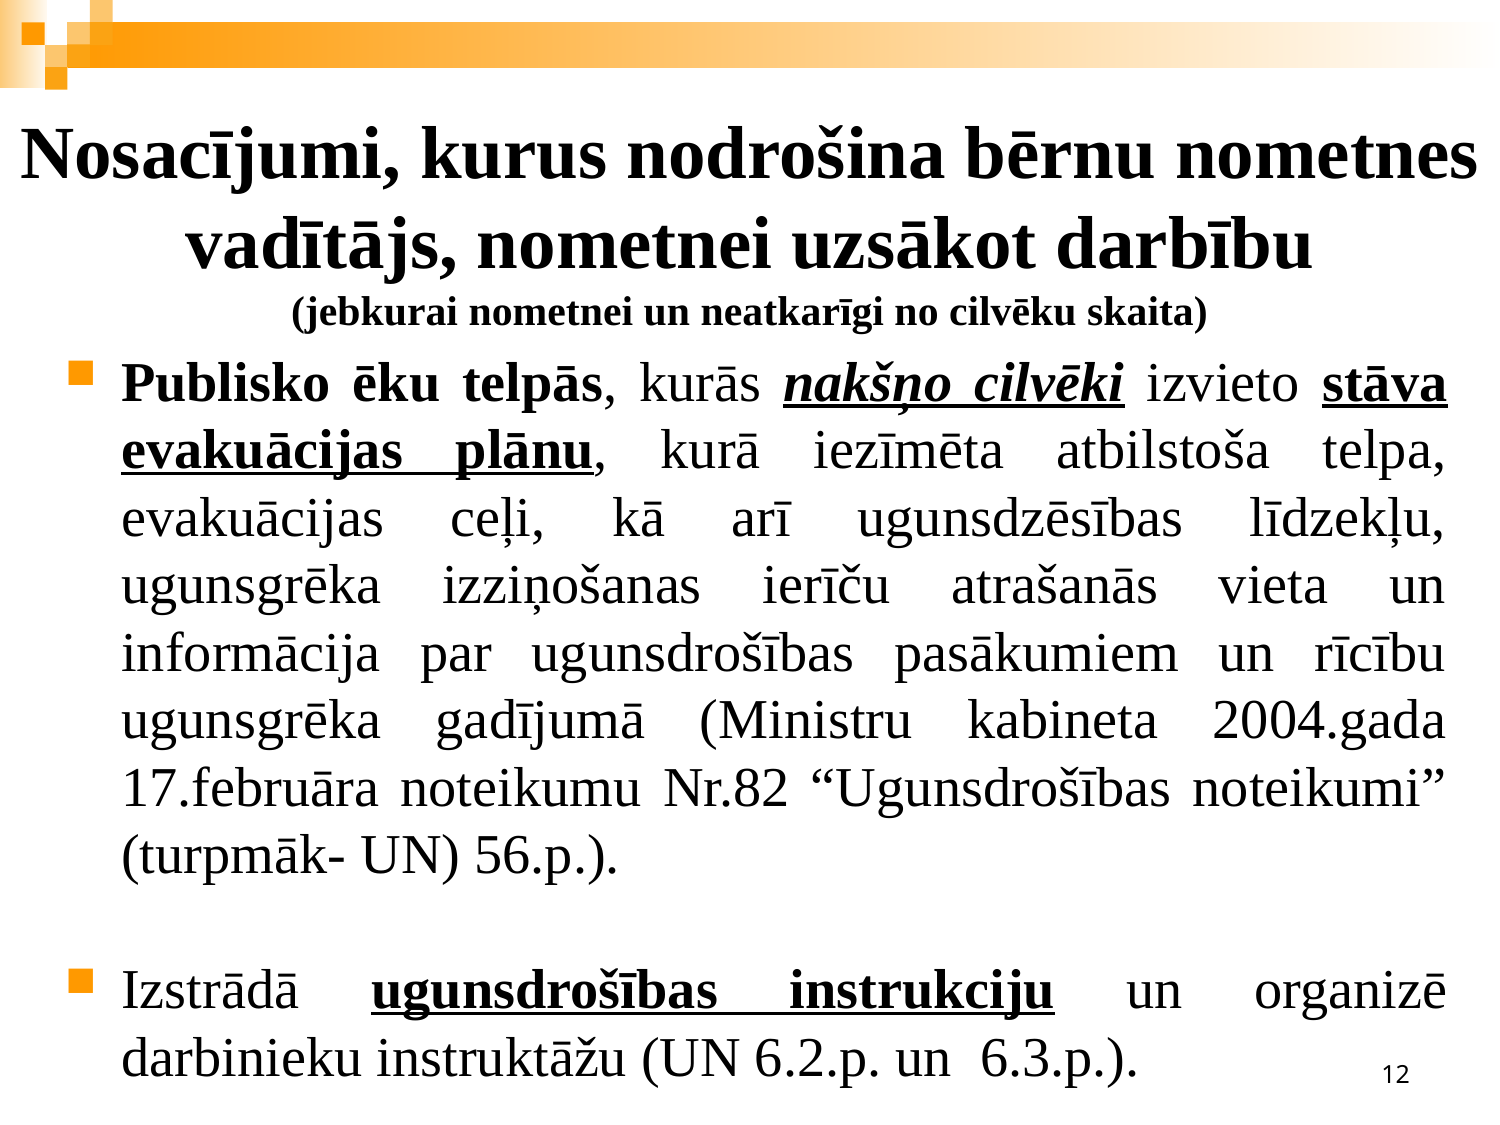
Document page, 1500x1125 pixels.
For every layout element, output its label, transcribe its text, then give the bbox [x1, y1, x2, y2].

list Publisko ēku telpās, kurās nakšņo cilvēki izvieto stāva evakuācijas plānu, kurā iezīmēta atbilstoša telpa, evakuācijas ceļi, kā arī ugunsdzēsības līdzekļu, ugunsgrēka izziņošanas ierīču atrašanās vieta un informācija par ugunsdrošības pasākumiem un rīcību ugunsgrēka gadījumā (Ministru kabineta 2004.gada 17.februāra noteikumu Nr.82 “Ugunsdrošības noteikumi” (turpmāk- UN) 56.p.). Izstrādā ugunsdrošības instrukciju un organizē darbinieku instruktāžu (UN 6.2.p. un 6.3.p.). [49, 337, 1463, 1076]
title Nosacījumi, kurus nodrošina bērnu nometnes vadītājs, nometnei uzsākot darbību (jebkurai nometnei un neatkarīgi no cilvēku skaita) [0, 74, 1500, 363]
slide_number 12 [1074, 1076, 1426, 1101]
